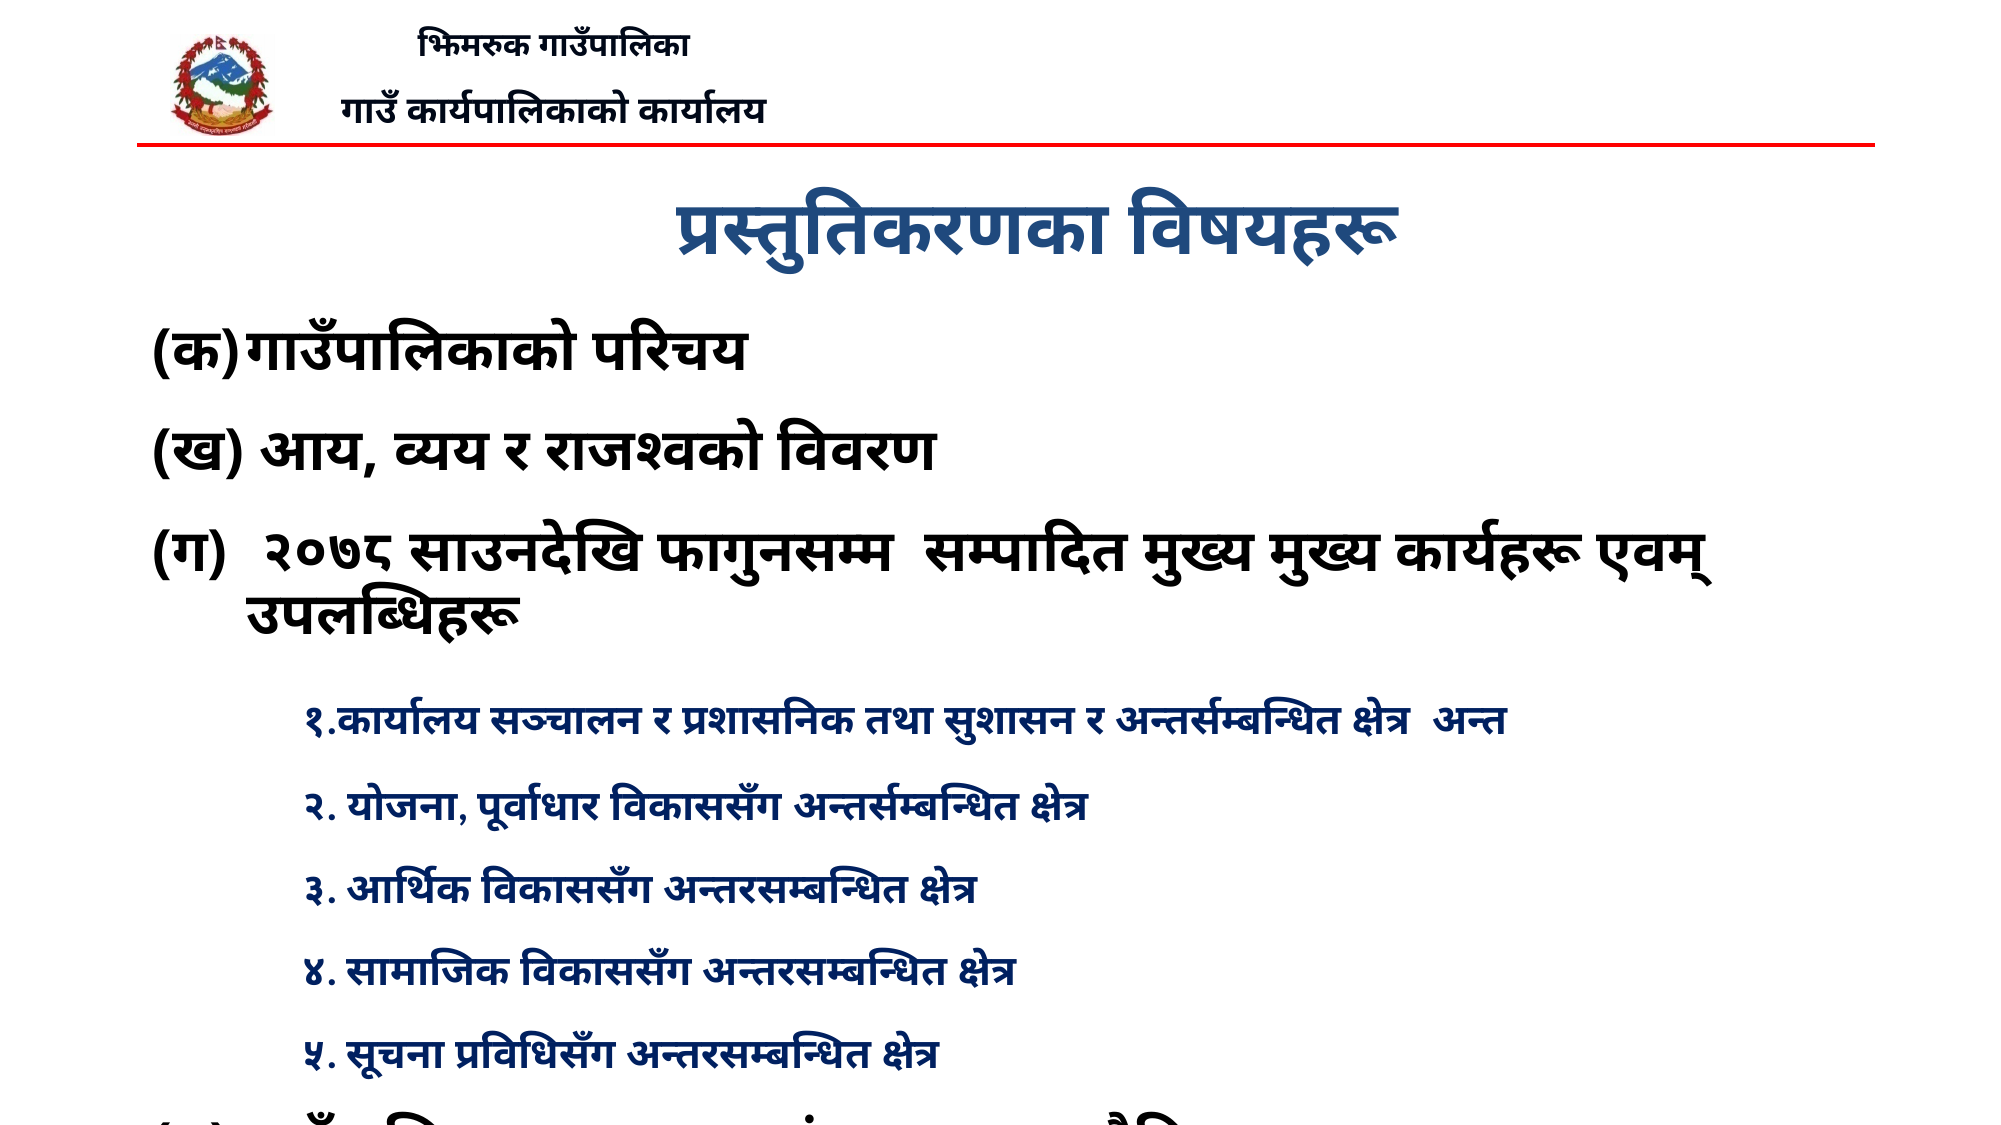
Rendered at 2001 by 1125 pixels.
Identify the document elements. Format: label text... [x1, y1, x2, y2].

title प्रस्तुतिकरणका विषयहरू [362, 160, 1713, 289]
text_box झिमरुक गाउँपालिका गाउँ कार्यपालिकाको कार्यालय [222, 0, 885, 139]
list (क) गाउँपालिकाको परिचय (ख) आय, व्यय र राजश्वको विवरण (ग) २०७८ साउनदेखि फागुनसम्म सम्पादित मुख्य मुख्य कार्यहरू एवम् उपलब्धिहरू १.कार्यालय सञ्चालन र प्रशासनिक तथा सुशासन र अन्तर्सम्बन्धित क्षेत्र अन्त २. योजना, पूर्वाधार विकाससँग अन्तर्सम्बन्धित क्षेत्र ३. आर्थिक विकाससँग अन्तरसम्बन्धित क्षेत्र ४. सामाजिक विकाससँग अन्तरसम्बन्धित क्षेत्र ५. सूचना प्रविधिसँग अन्तरसम्बन्धित क्षेत्र (घ) गाउँपालिकाका अवसर, संम्भावना र चुनौतिहरु [137, 312, 1876, 1125]
picture [169, 33, 276, 136]
